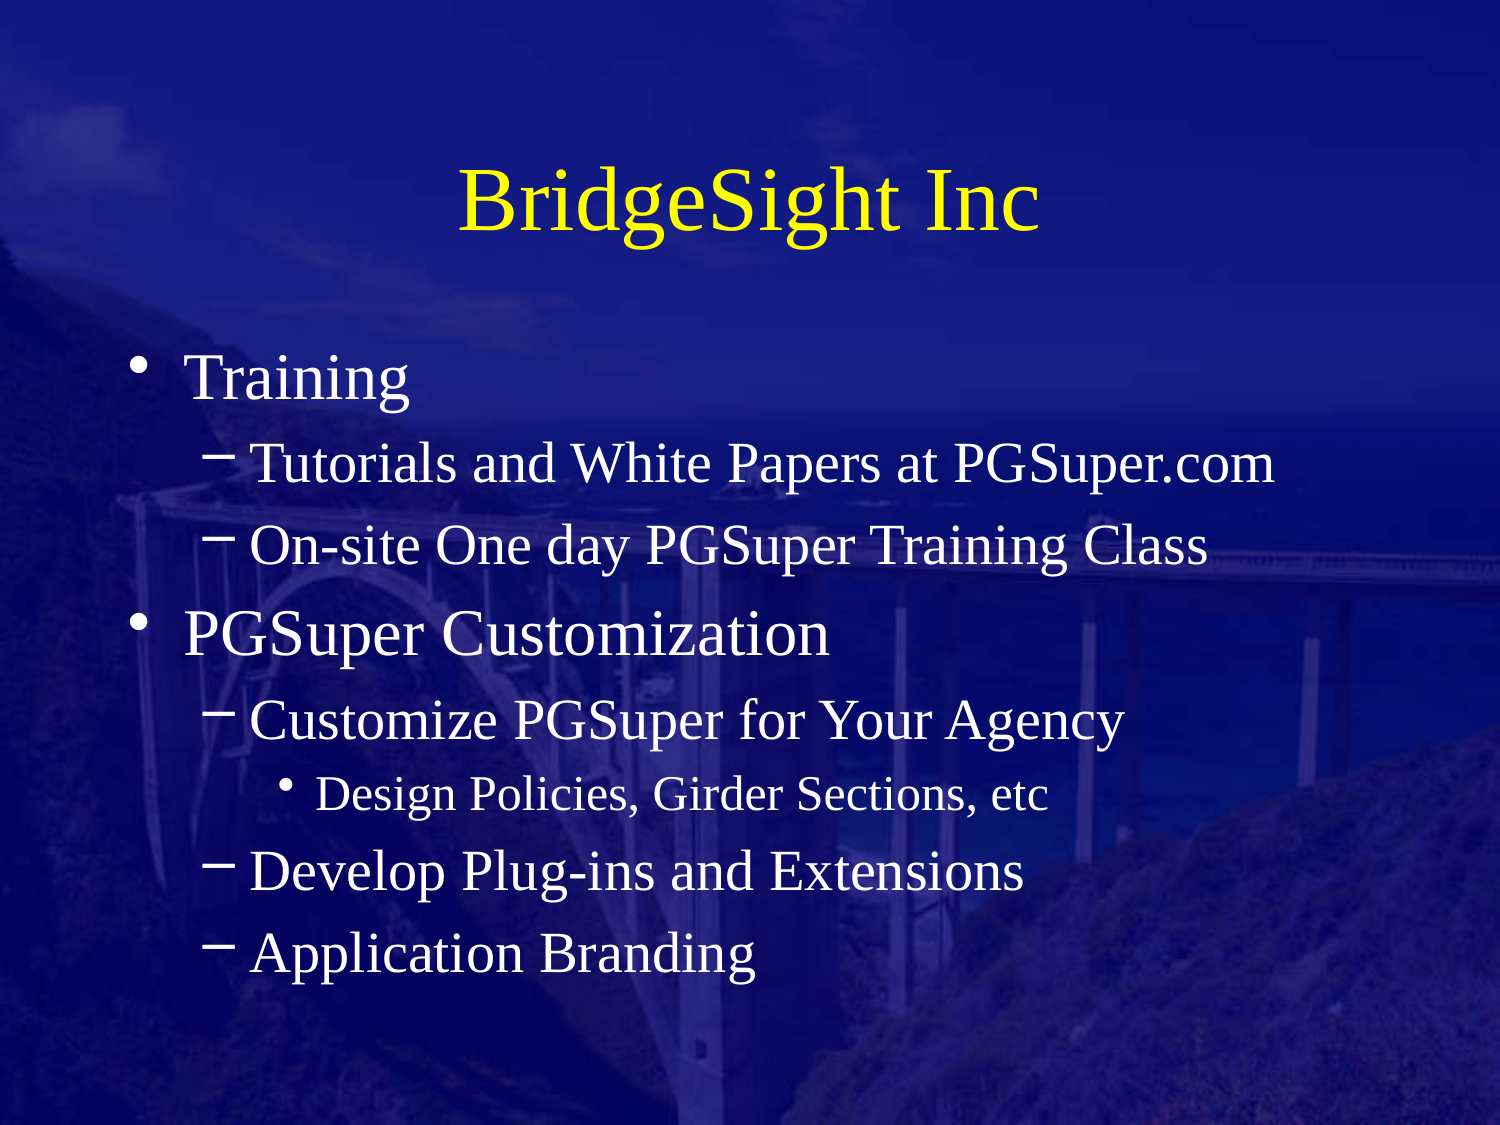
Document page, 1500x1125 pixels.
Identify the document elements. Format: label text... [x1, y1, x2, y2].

title BridgeSight Inc [112, 99, 1388, 288]
list Training Tutorials and White Papers at PGSuper.com On-site One day PGSuper Training Class PGSuper Customization Customize PGSuper for Your Agency Design Policies, Girder Sections, etc Develop Plug-ins and Extensions Application Branding [112, 324, 1388, 1001]
picture [0, 0, 1500, 1125]
